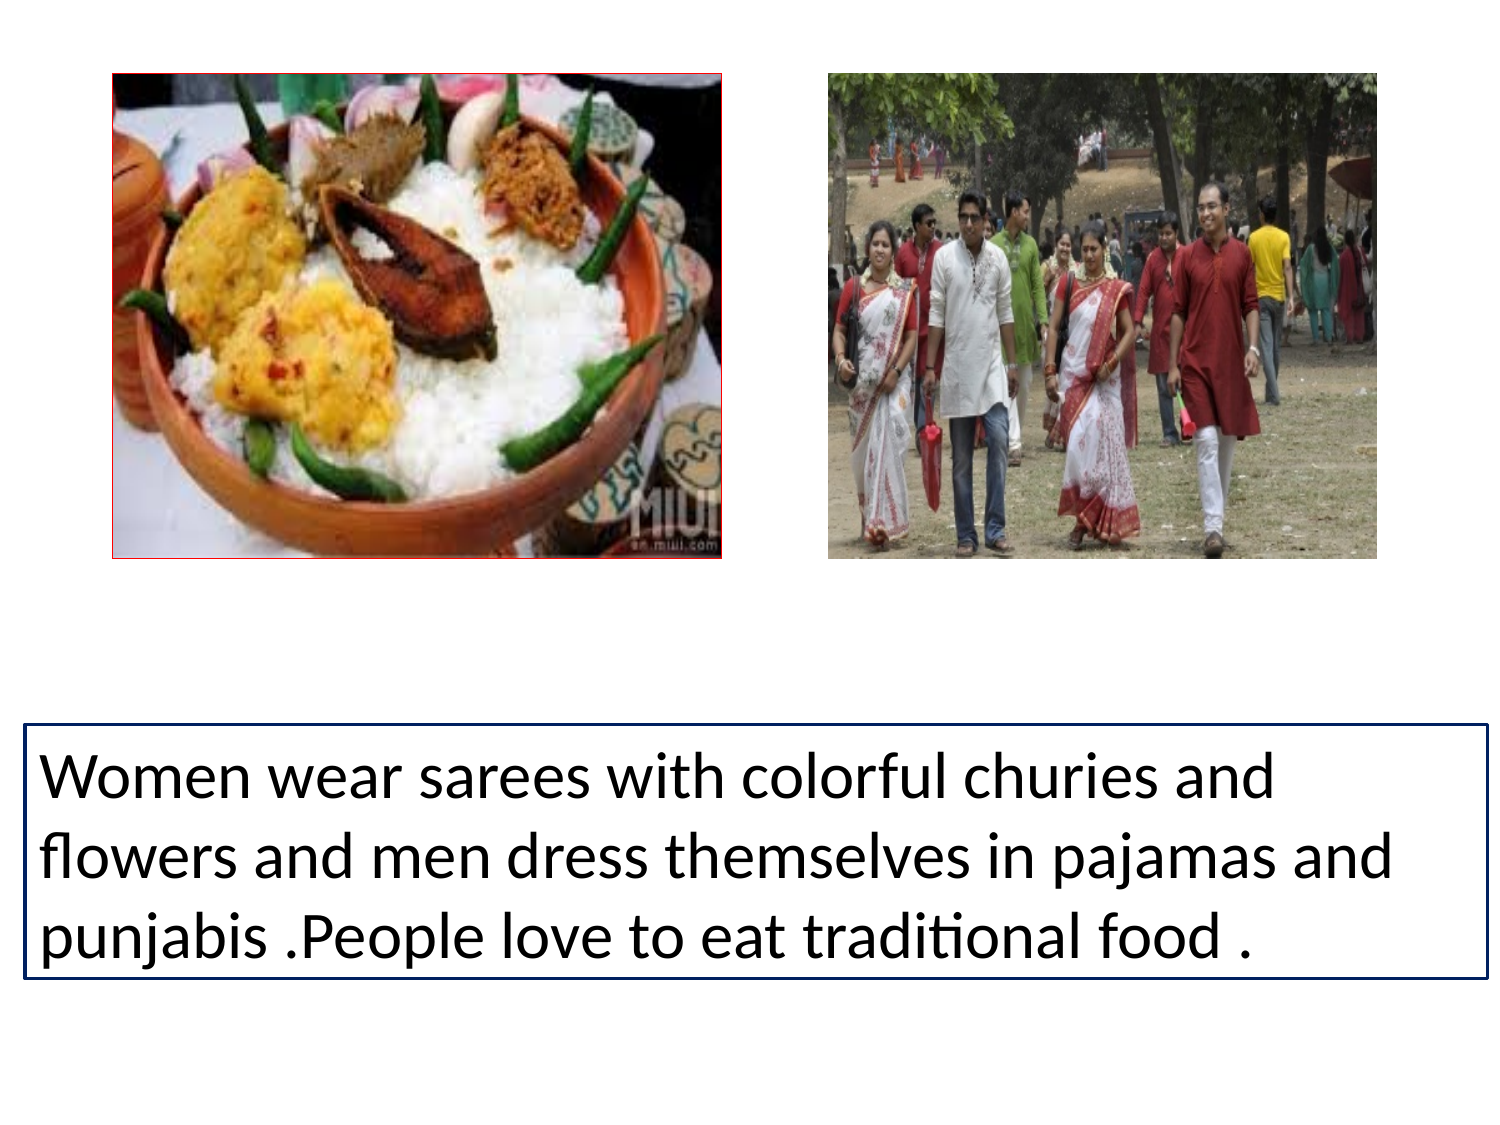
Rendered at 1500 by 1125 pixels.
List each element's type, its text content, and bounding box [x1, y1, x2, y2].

picture [112, 73, 722, 559]
text_box Women wear sarees with colorful churies and flowers and men dress themselves in pajamas and punjabis .People love to eat traditional food . [24, 724, 1488, 979]
picture [827, 73, 1377, 559]
